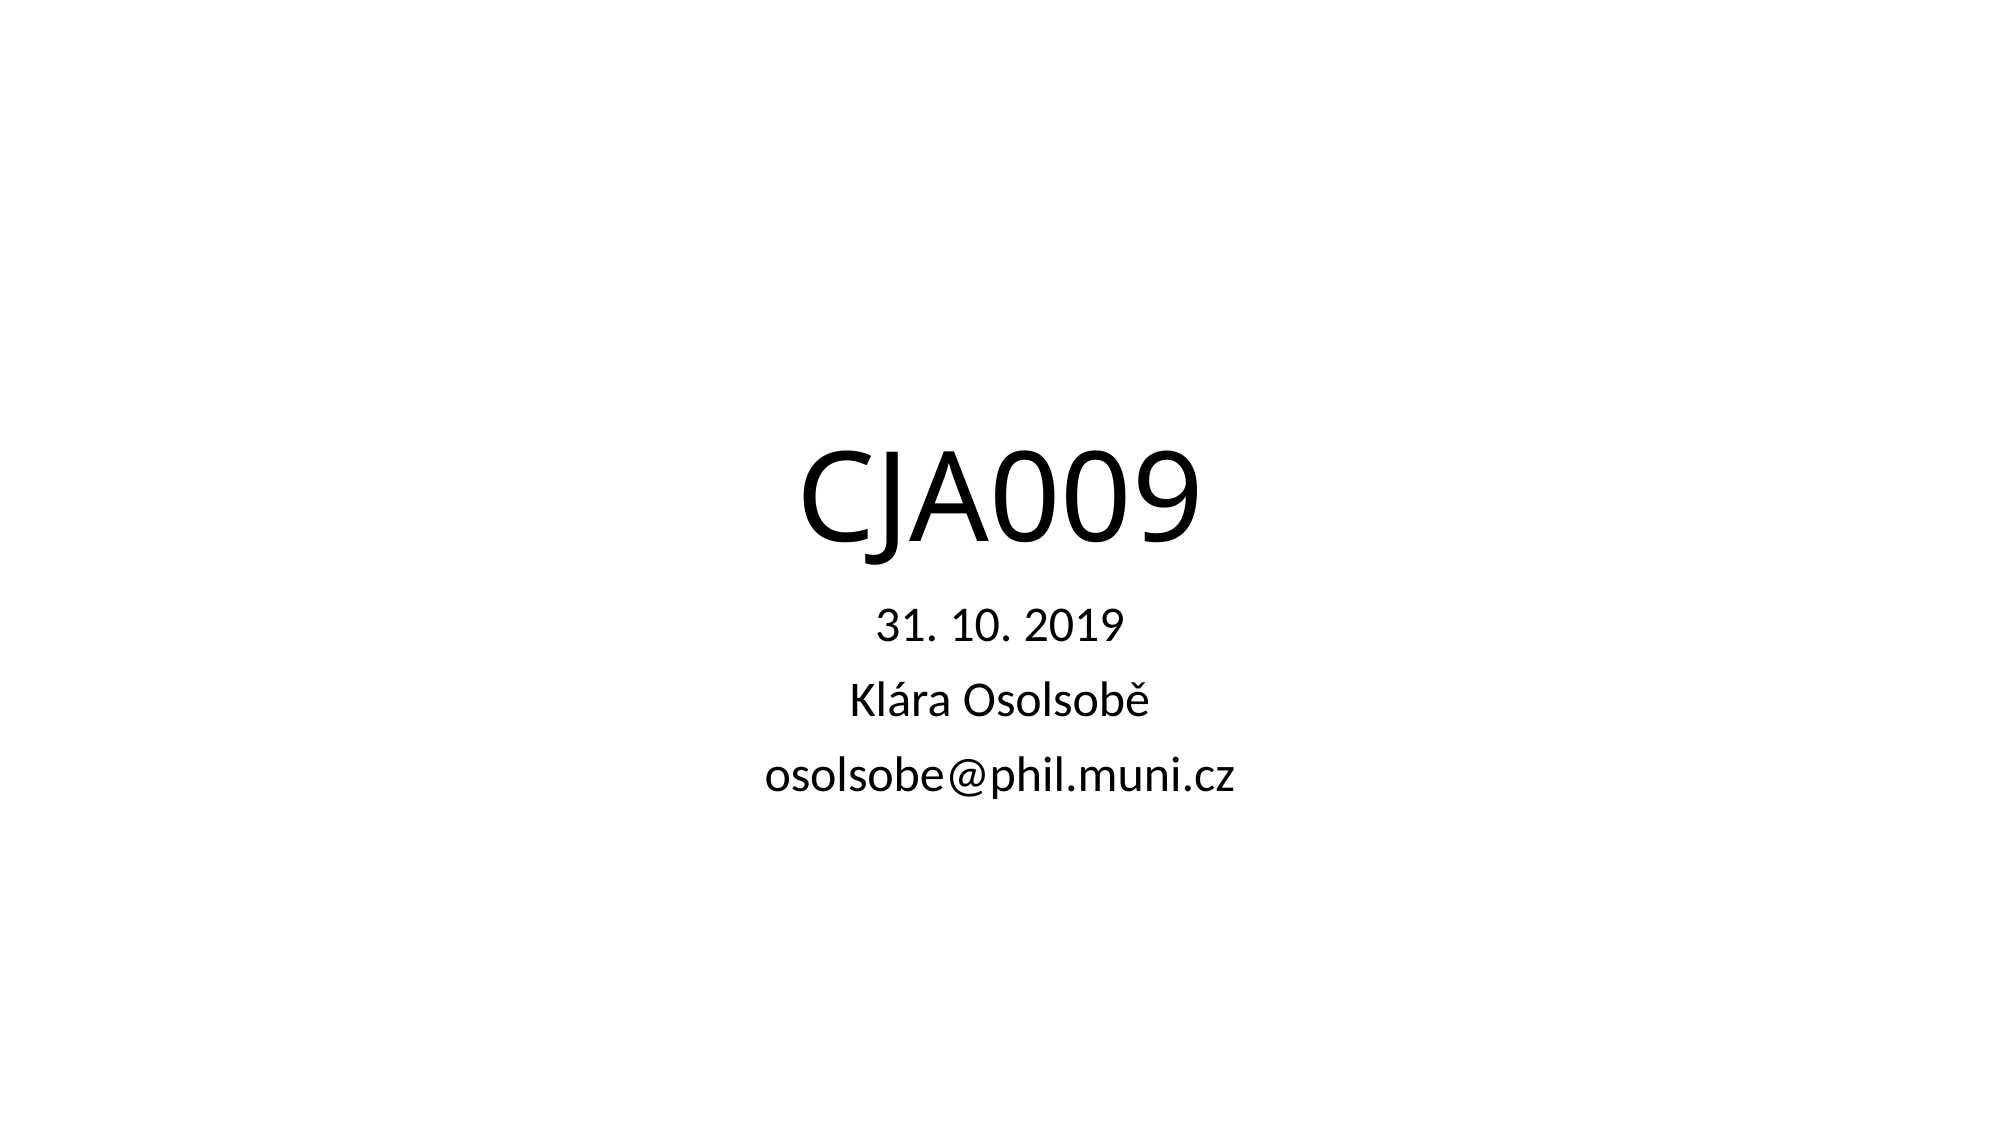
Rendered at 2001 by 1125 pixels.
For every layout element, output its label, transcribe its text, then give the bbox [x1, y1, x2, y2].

subtitle 31. 10. 2019 Klára Osolsobě osolsobe@phil.muni.cz [249, 590, 1750, 863]
title CJA009 [249, 184, 1750, 576]
